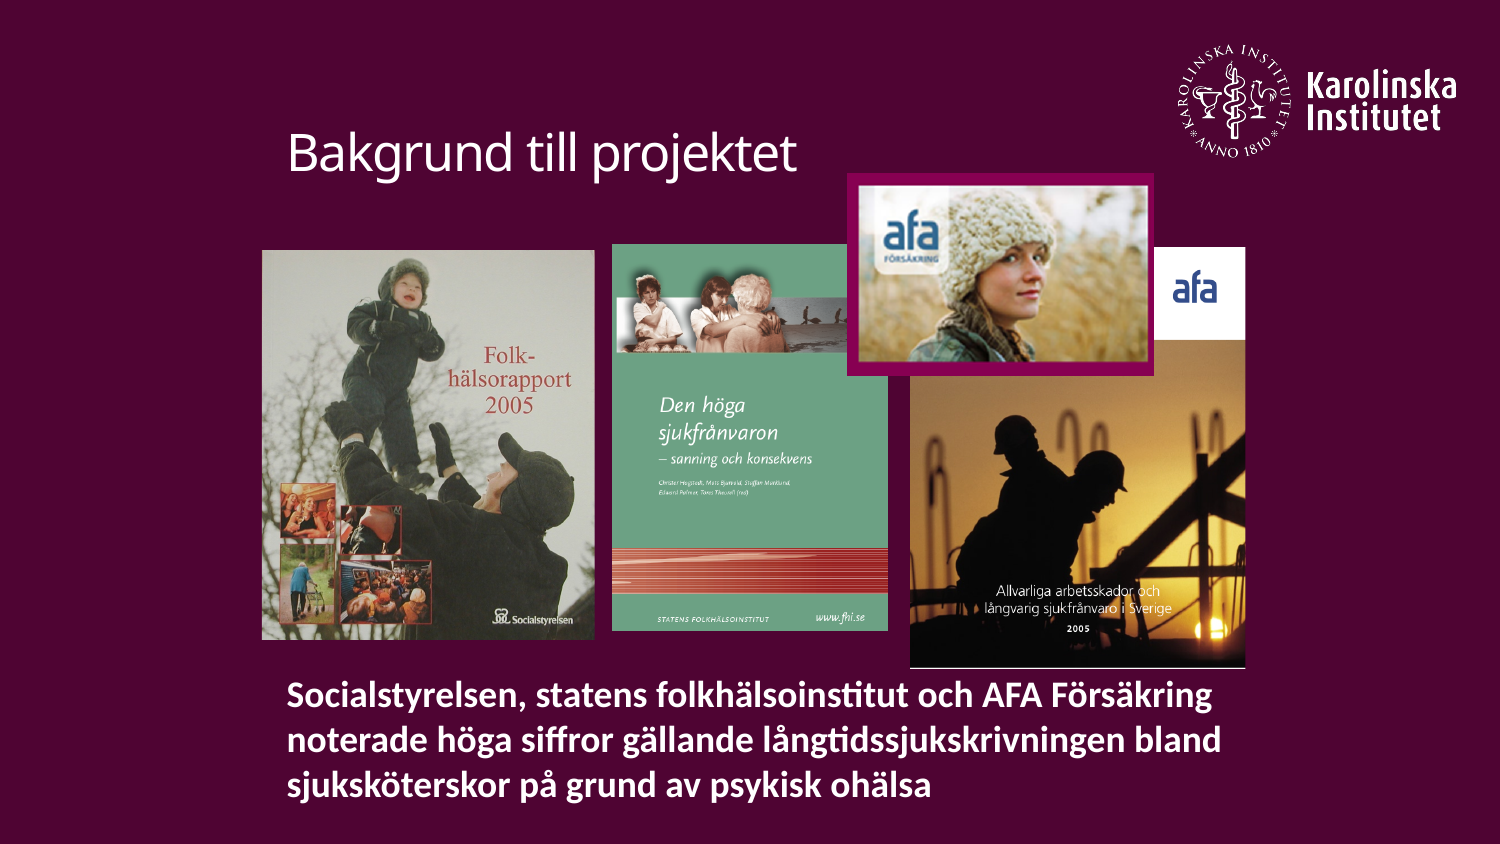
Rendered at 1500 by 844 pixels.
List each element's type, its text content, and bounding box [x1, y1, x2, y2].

picture [611, 173, 1246, 669]
title Bakgrund till projektet [271, 111, 1229, 253]
picture [1178, 43, 1456, 159]
text_box Socialstyrelsen, statens folkhälsoinstitut och AFA Försäkring noterade höga siffror gällande långtidssjukskrivningen bland sjuksköterskor på grund av psykisk ohälsa [271, 662, 1273, 813]
picture [261, 249, 595, 640]
